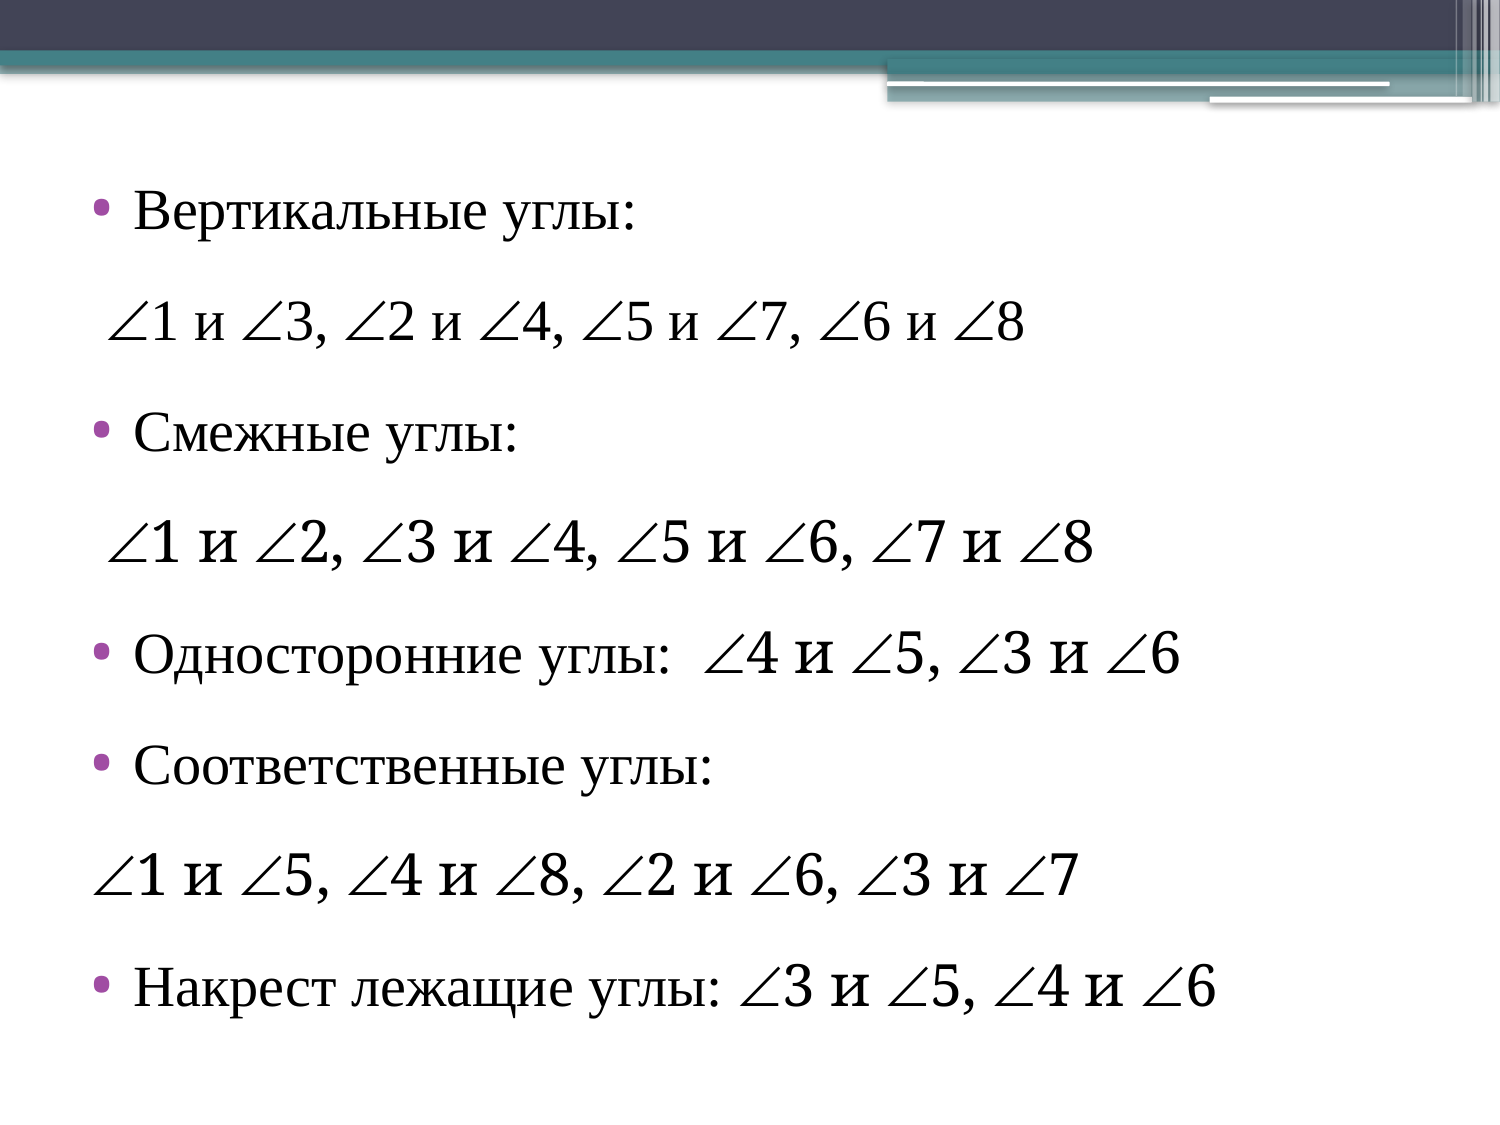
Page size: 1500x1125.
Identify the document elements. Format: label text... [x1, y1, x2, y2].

list Вертикальные углы: 1 и 3, 2 и 4, 5 и 7, 6 и 8 Смежные углы: 1 и 2, 3 и 4, 5 и 6, 7 и 8 Односторонние углы: 4 и 5, 3 и 6 Соответственные углы: 1 и 5, 4 и 8, 2 и 6, 3 и 7 Накрест лежащие углы: 3 и 5, 4 и 6 [58, 128, 1396, 1086]
